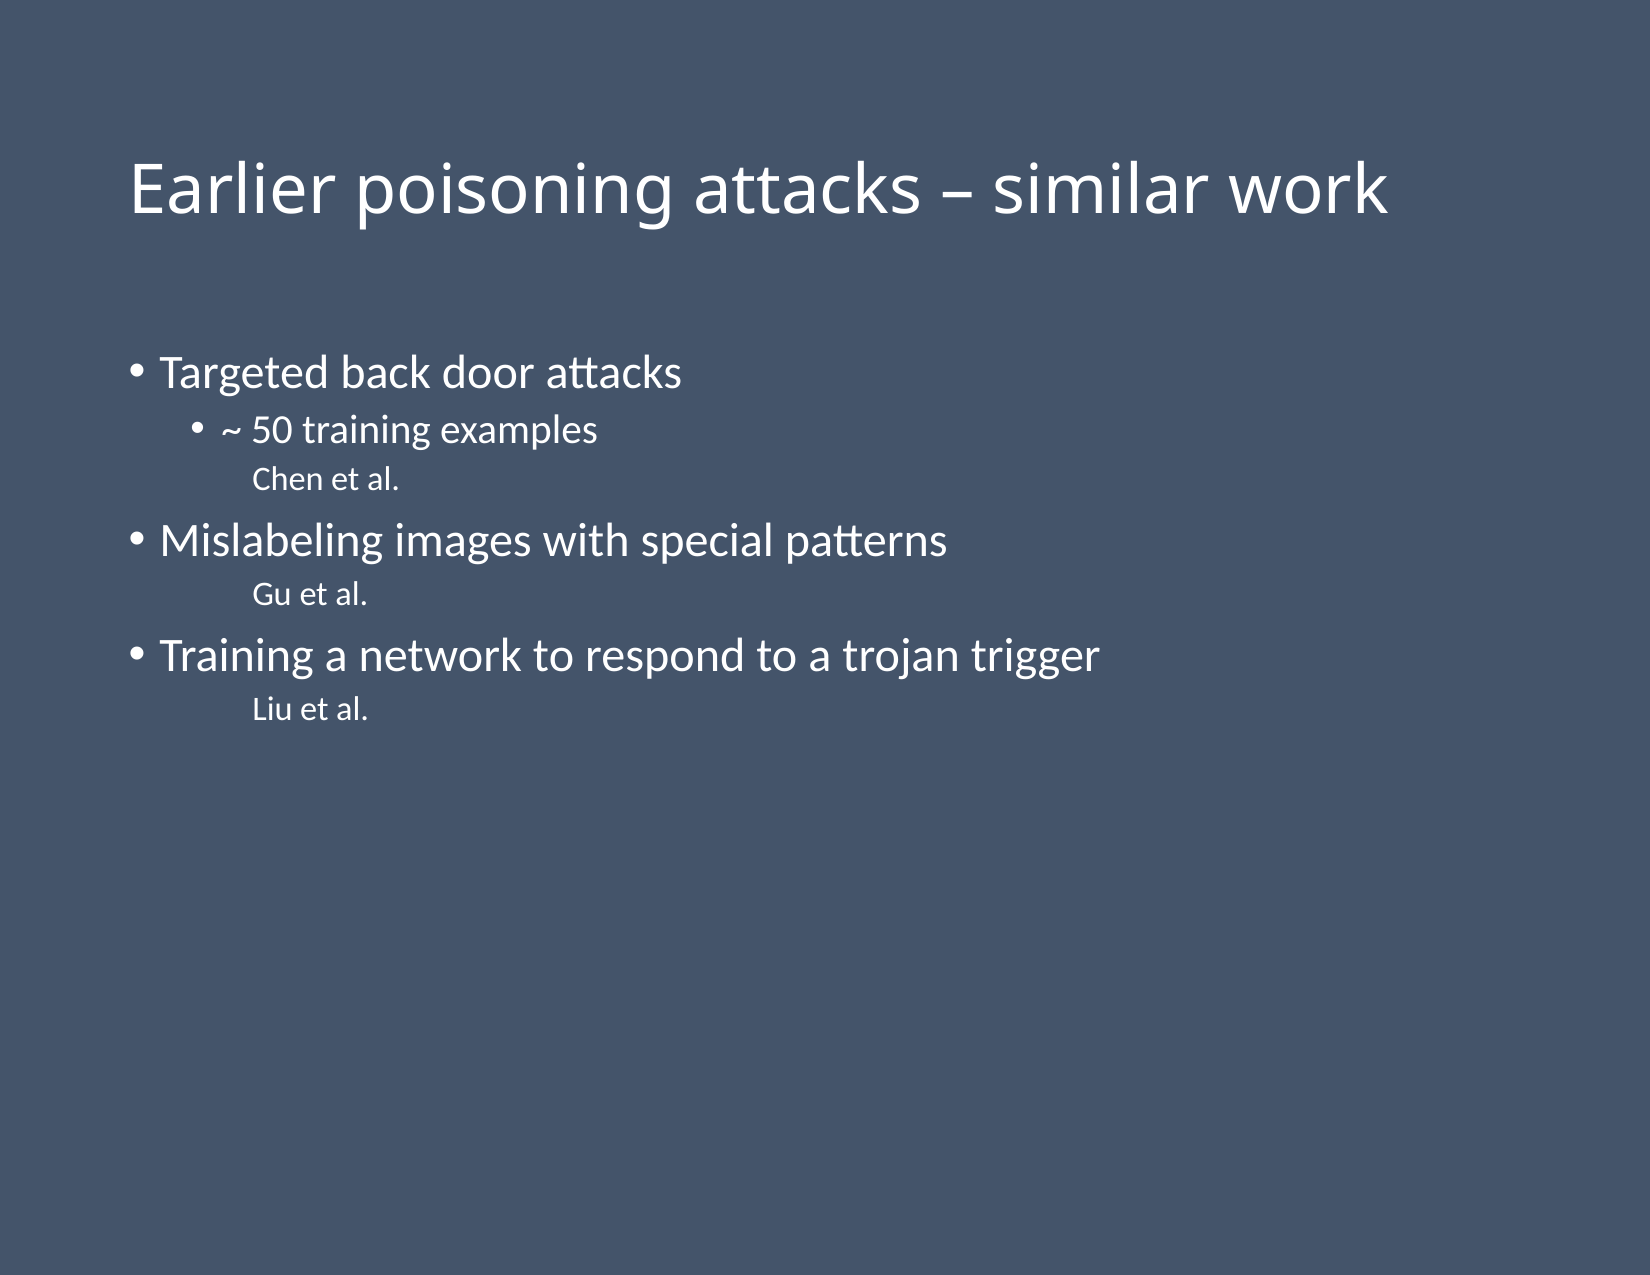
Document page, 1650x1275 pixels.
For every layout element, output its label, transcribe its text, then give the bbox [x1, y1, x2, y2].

list Targeted back door attacks ~ 50 training examples Chen et al. Mislabeling images with special patterns Gu et al. Training a network to respond to a trojan trigger Liu et al. [113, 339, 1537, 1149]
title Earlier poisoning attacks – similar work [113, 67, 1537, 315]
